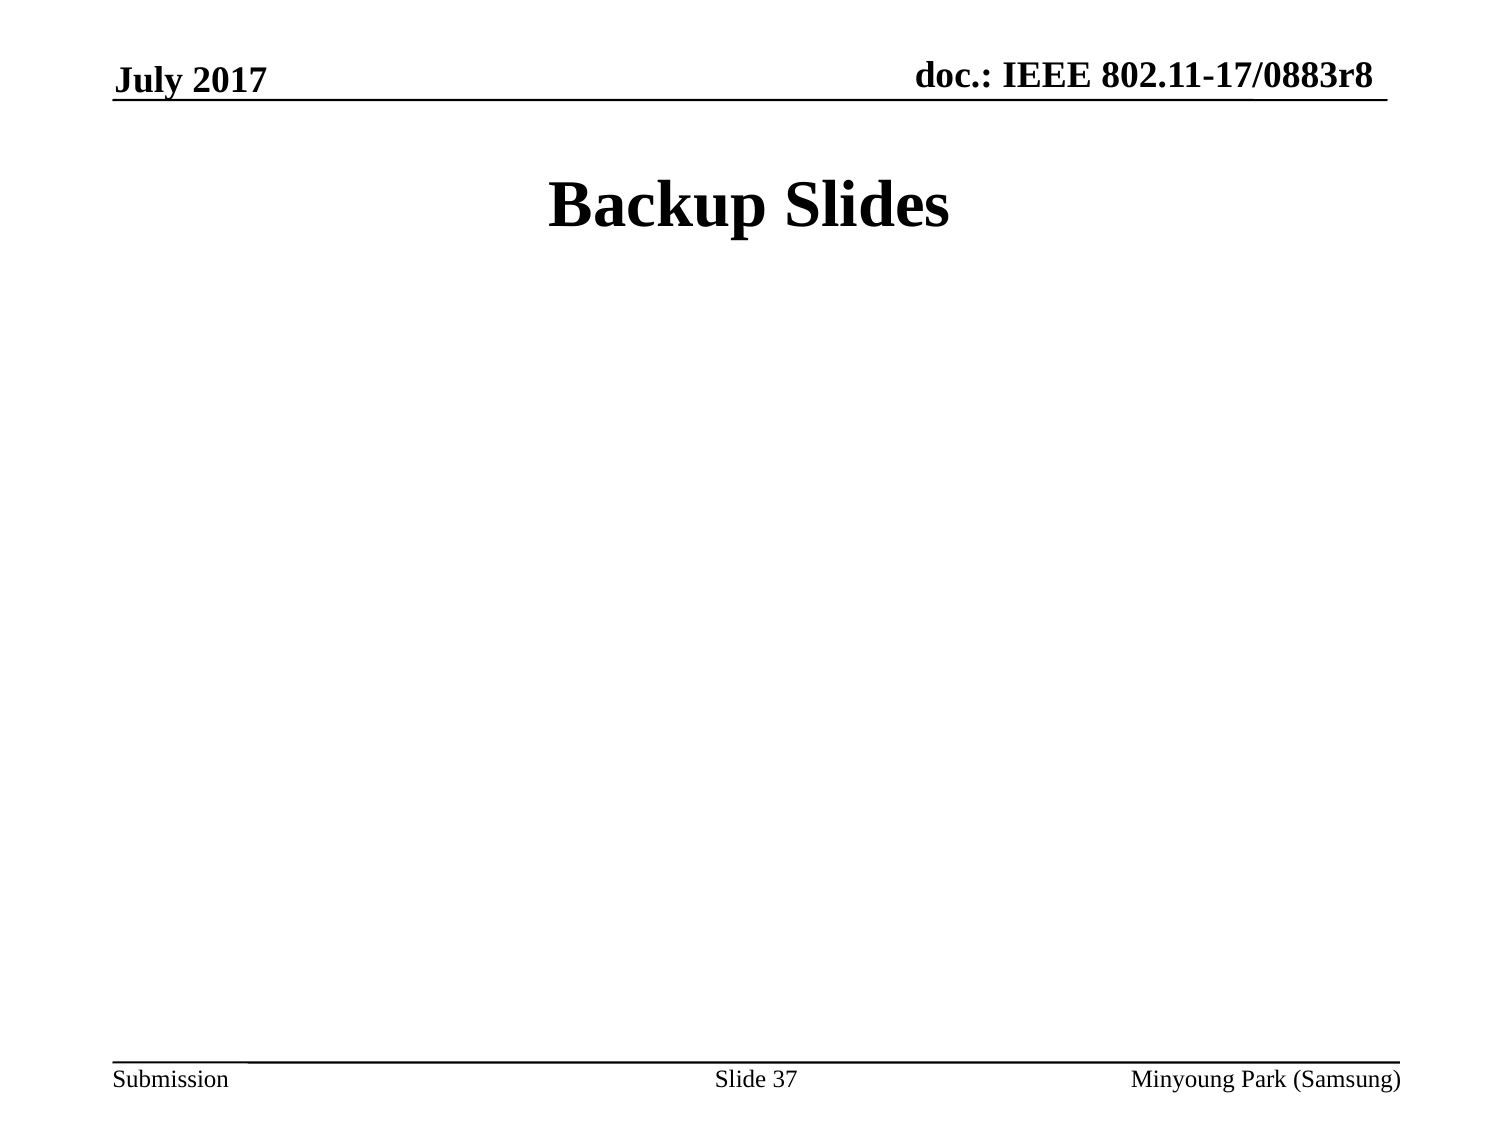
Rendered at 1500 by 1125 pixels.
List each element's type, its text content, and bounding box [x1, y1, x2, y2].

footer Minyoung Park (Samsung) [949, 1061, 1402, 1093]
slide_number Slide 37 [712, 1061, 800, 1093]
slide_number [114, 54, 374, 101]
title Backup Slides [112, 112, 1388, 288]
